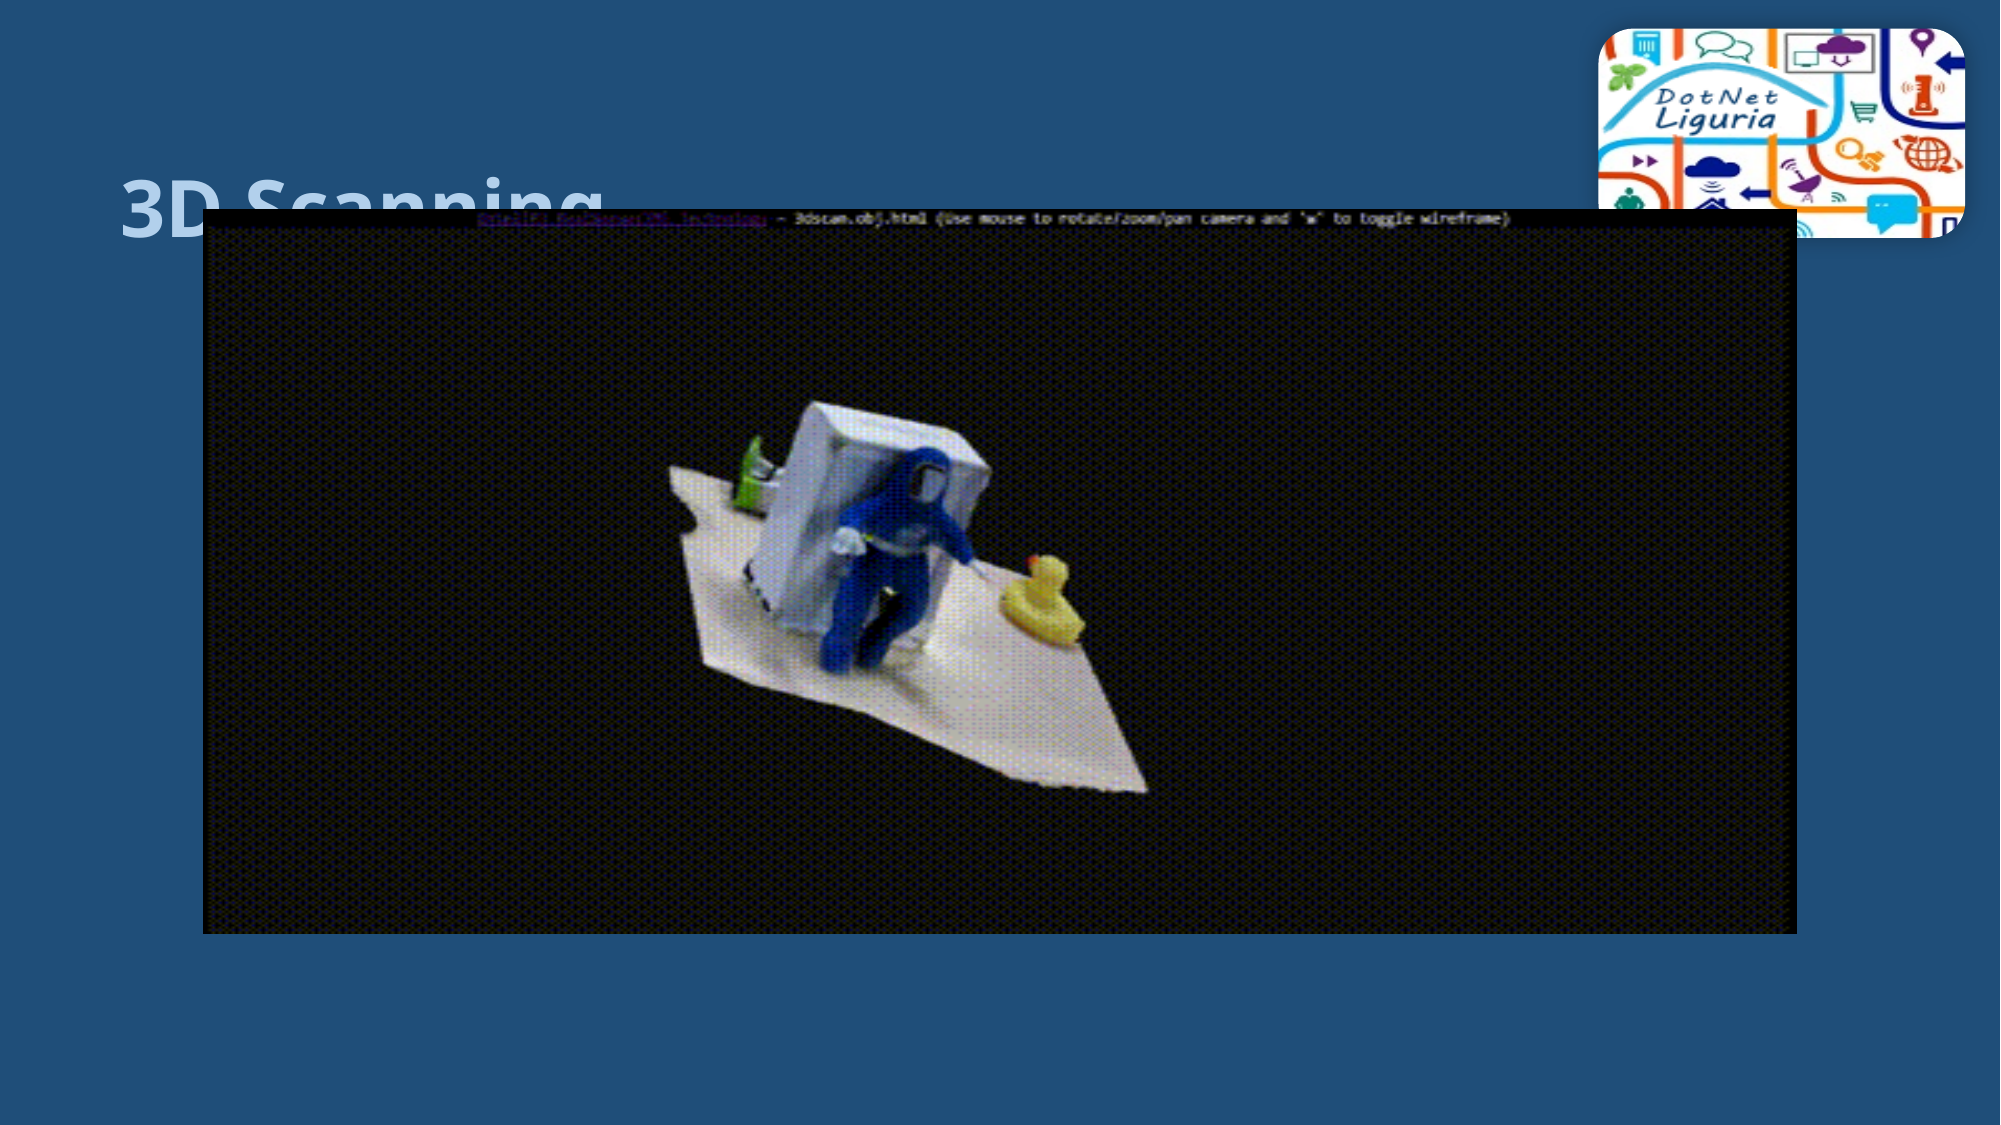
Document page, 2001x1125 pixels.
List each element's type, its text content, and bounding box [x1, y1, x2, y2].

title 3D Scanning [105, 75, 1552, 263]
picture [1598, 28, 1966, 238]
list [202, 209, 1797, 934]
